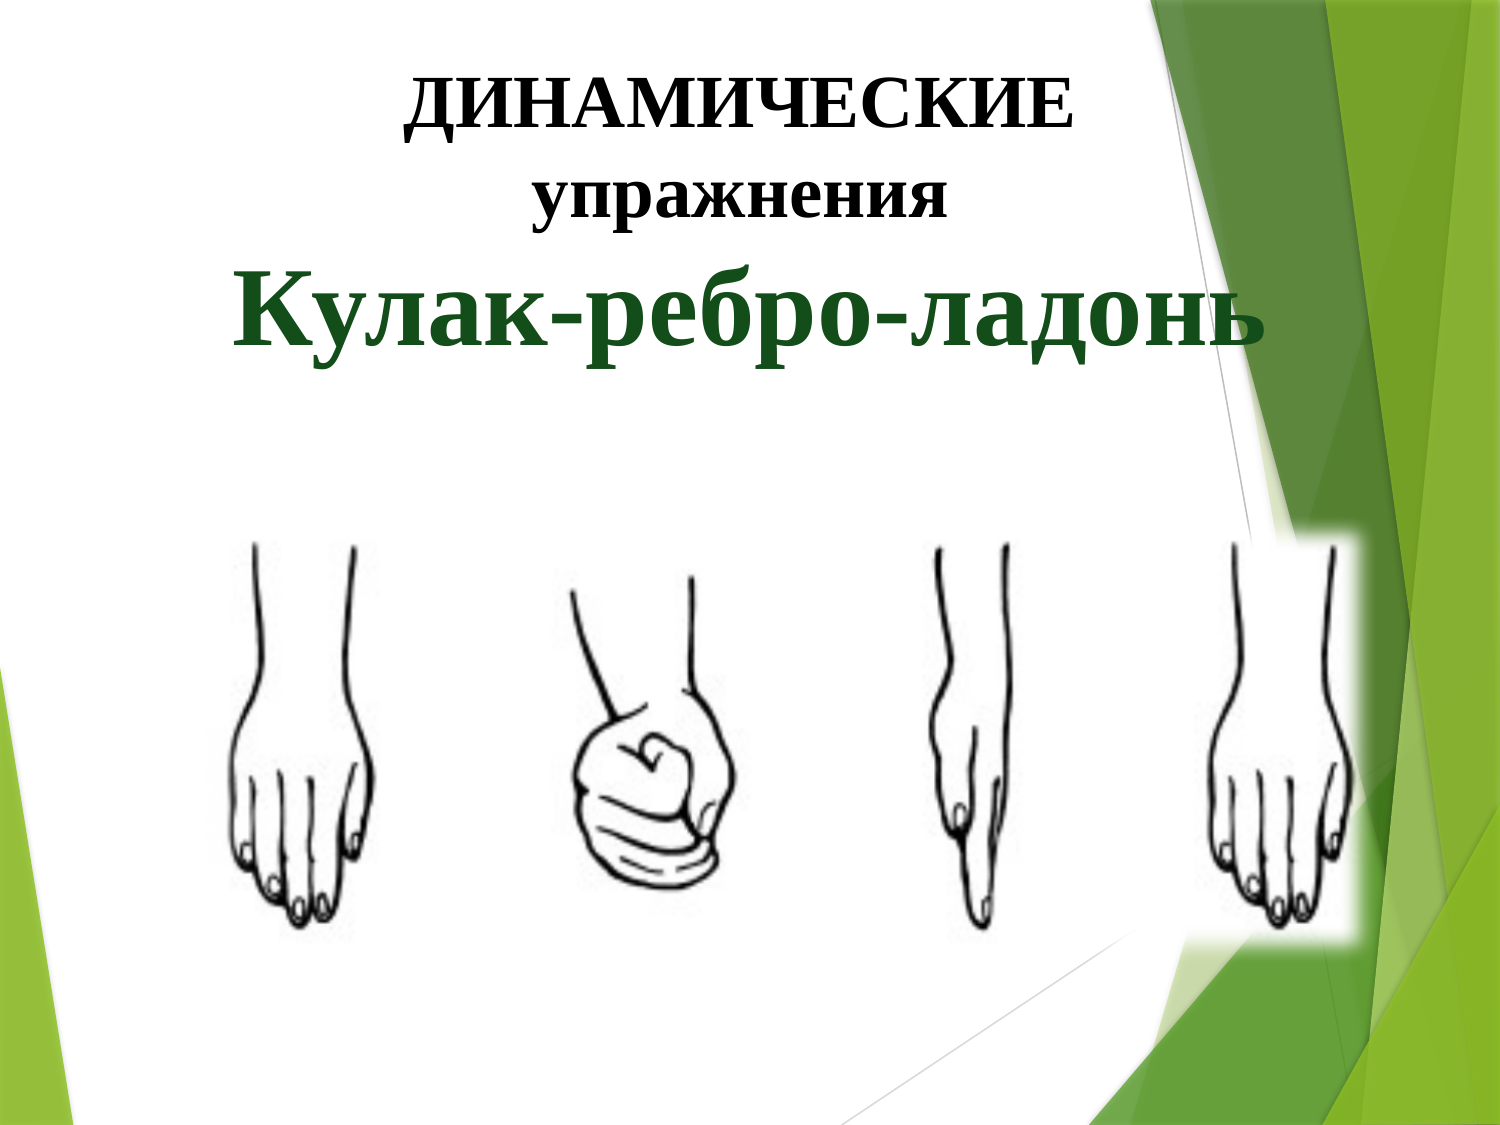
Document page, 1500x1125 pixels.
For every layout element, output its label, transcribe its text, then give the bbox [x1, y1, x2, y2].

title ДИНАМИЧЕСКИЕ упражнения Кулак-ребро-ладонь [75, 45, 1425, 551]
picture [206, 514, 1377, 964]
